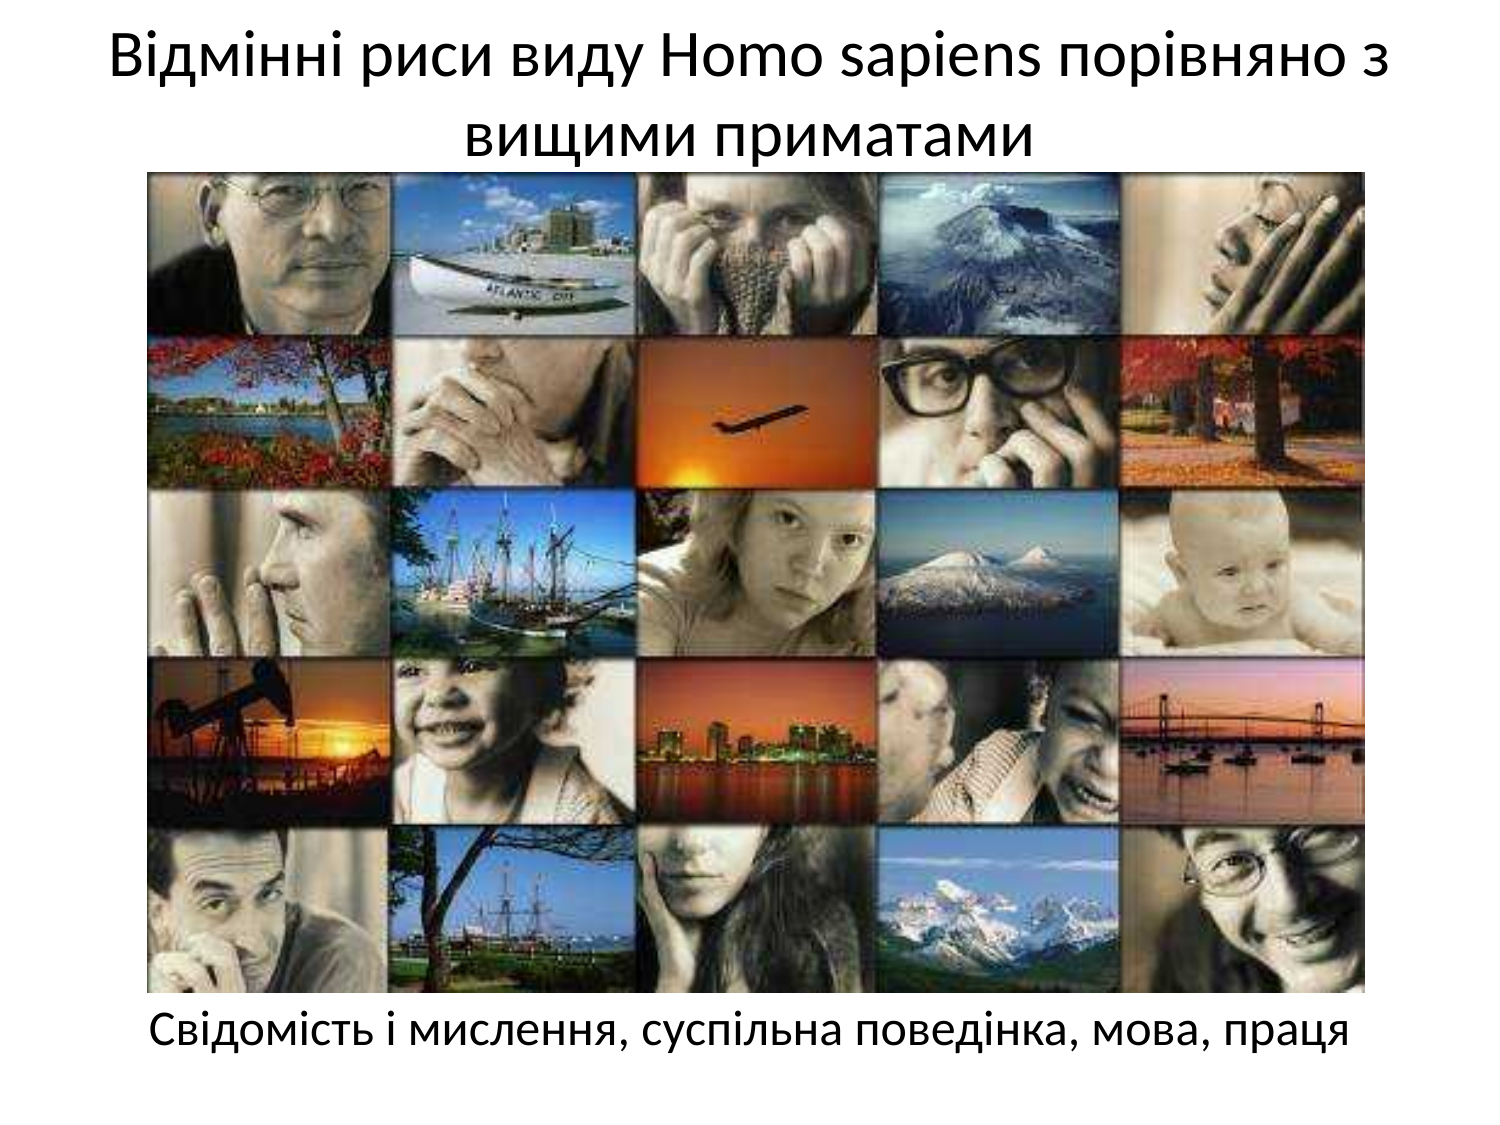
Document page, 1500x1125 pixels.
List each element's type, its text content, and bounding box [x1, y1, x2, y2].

picture [147, 172, 1365, 993]
list Свідомість і мислення, суспільна поведінка, мова, праця [75, 987, 1425, 1083]
title Відмінні риси виду Homo sapiens порівняно з вищими приматами [75, 30, 1425, 149]
